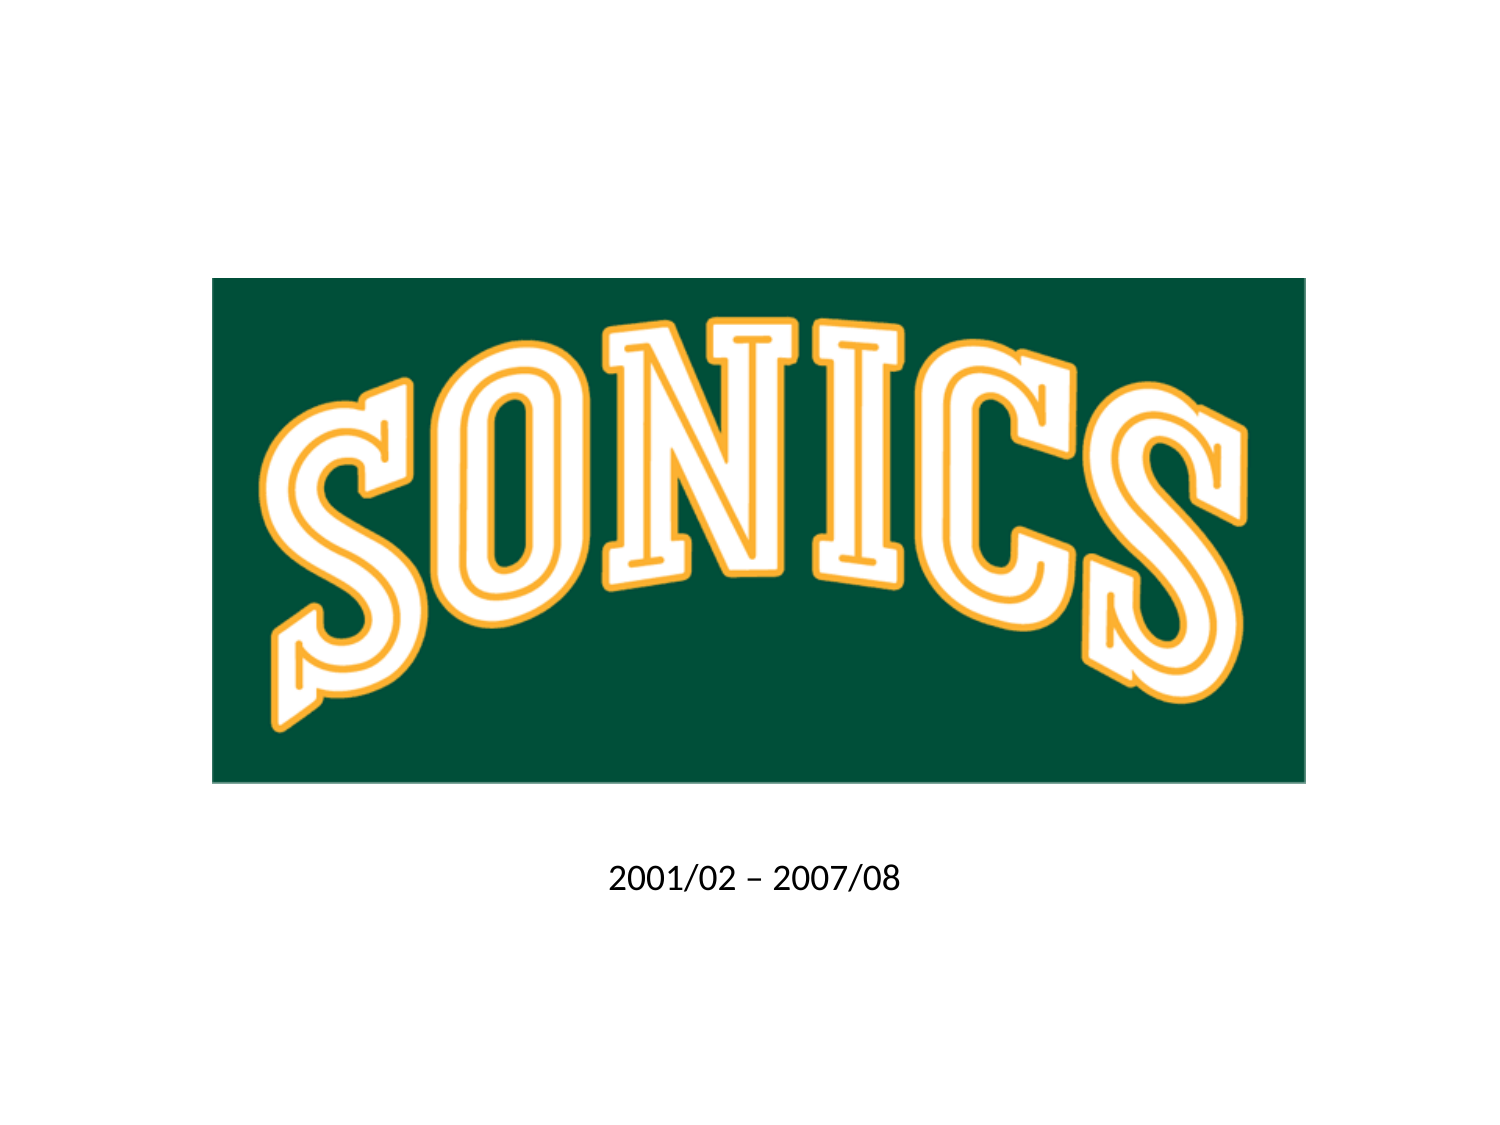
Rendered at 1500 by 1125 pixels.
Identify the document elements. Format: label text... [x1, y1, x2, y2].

text_box 2001/02 – 2007/08 [593, 845, 925, 906]
picture [211, 278, 1307, 784]
